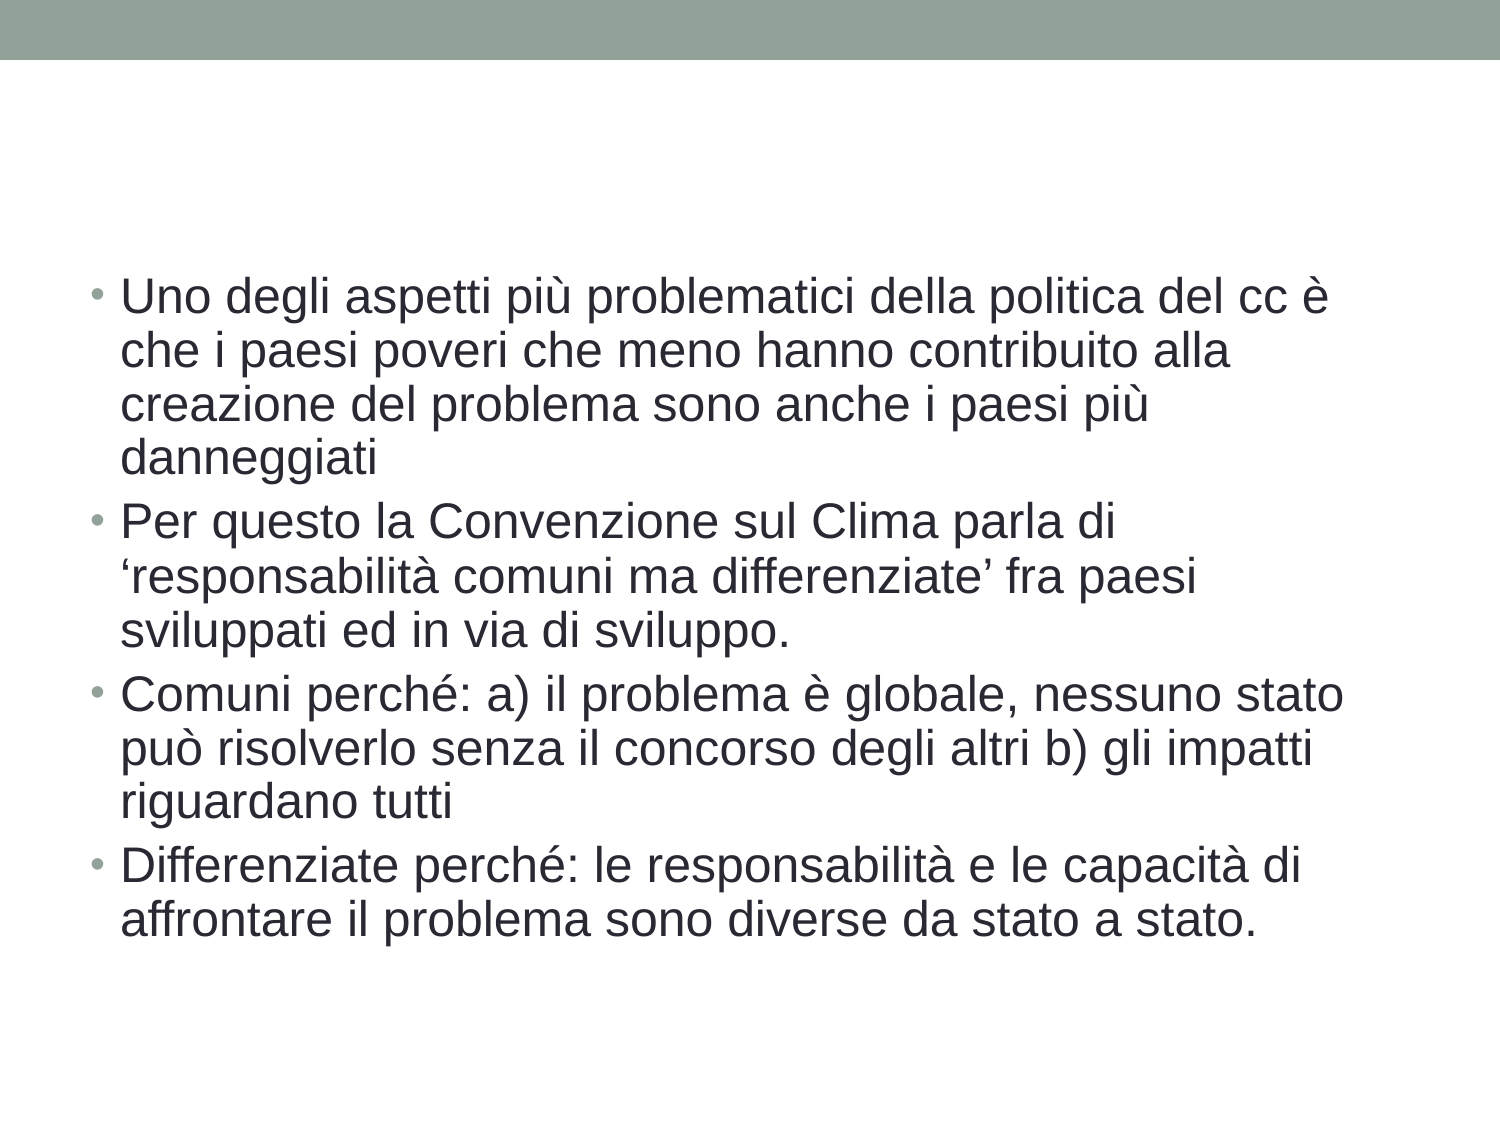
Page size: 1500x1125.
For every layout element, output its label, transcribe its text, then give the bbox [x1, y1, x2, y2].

list Uno degli aspetti più problematici della politica del cc è che i paesi poveri che meno hanno contribuito alla creazione del problema sono anche i paesi più danneggiati Per questo la Convenzione sul Clima parla di ‘responsabilità comuni ma differenziate’ fra paesi sviluppati ed in via di sviluppo. Comuni perché: a) il problema è globale, nessuno stato può risolverlo senza il concorso degli altri b) gli impatti riguardano tutti Differenziate perché: le responsabilità e le capacità di affrontare il problema sono diverse da stato a stato. [75, 262, 1425, 1063]
